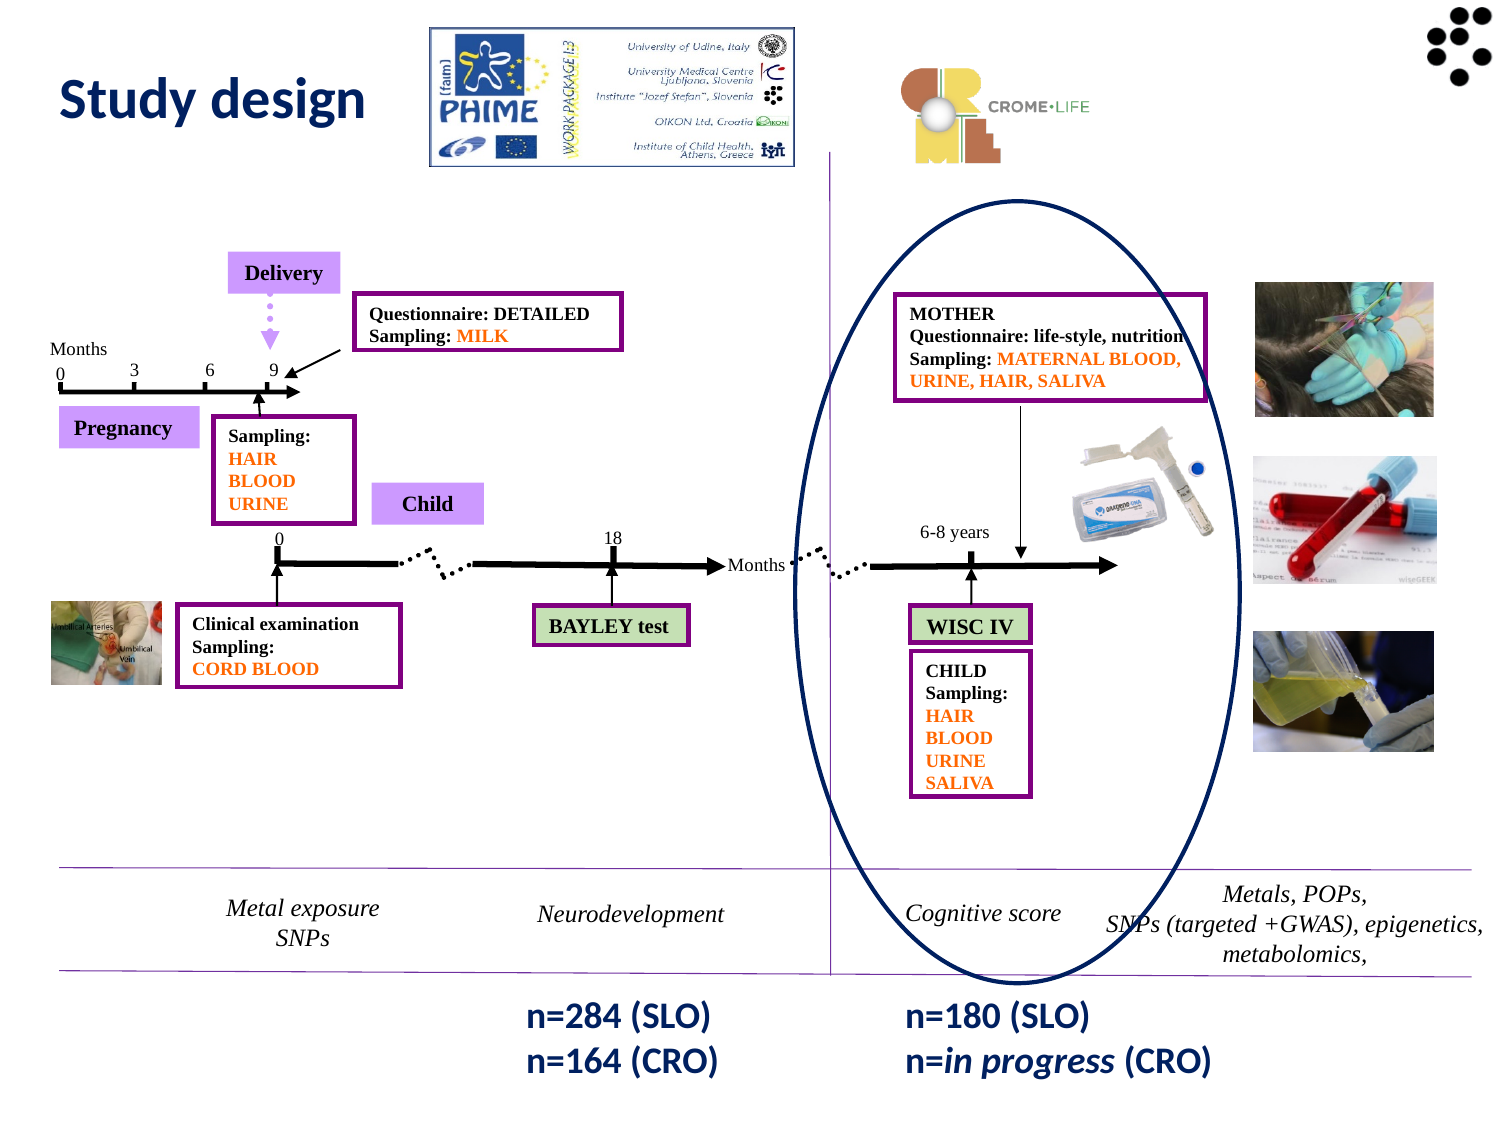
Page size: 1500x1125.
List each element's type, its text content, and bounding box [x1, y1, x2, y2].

text_box 9 [254, 349, 297, 379]
text_box Clinical examination Sampling: CORD BLOOD [177, 604, 401, 687]
picture [1253, 456, 1437, 584]
text_box [252, 390, 266, 417]
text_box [59, 970, 1472, 977]
text_box Study design [44, 52, 383, 138]
picture [429, 27, 795, 167]
text_box n=284 (SLO) n=164 (CRO) [511, 983, 734, 1088]
text_box Child [371, 482, 484, 525]
text_box MOTHER Questionnaire: life-style, nutrition Sampling: MATERNAL BLOOD, URINE, HAIR, SALIVA [1164, 294, 1206, 379]
text_box [605, 566, 619, 606]
picture [1254, 282, 1434, 417]
picture [1064, 421, 1223, 548]
text_box Neurodevelopment [522, 890, 740, 935]
picture [1253, 631, 1434, 752]
text_box Sampling: HAIR BLOOD URINE [213, 416, 355, 524]
text_box 0 [259, 519, 303, 547]
text_box [263, 337, 277, 351]
picture [897, 66, 1092, 164]
text_box [831, 200, 1241, 867]
text_box [859, 870, 1176, 970]
text_box [259, 385, 301, 399]
text_box BAYLEY test [534, 605, 689, 645]
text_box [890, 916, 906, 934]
text_box Pregnancy [59, 406, 200, 449]
text_box 6 [190, 349, 233, 379]
text_box 0 [41, 332, 84, 361]
text_box [472, 560, 726, 573]
text_box Questionnaire: DETAILED Sampling: MILK [354, 293, 622, 351]
text_box Months [35, 329, 132, 372]
text_box 18 [588, 518, 644, 546]
text_box [794, 381, 829, 803]
text_box n=180 (SLO) n=in progress (CRO) [890, 983, 1228, 1089]
text_box [974, 977, 1061, 985]
picture [1427, 7, 1500, 87]
text_box [284, 349, 341, 379]
picture [51, 601, 162, 685]
text_box Months [712, 545, 795, 588]
text_box Metals, POPs, SNPs (targeted +GWAS), epigenetics, metabolomics, [1090, 870, 1499, 976]
text_box 3 [115, 349, 158, 379]
text_box [270, 563, 284, 606]
text_box Metal exposure SNPs [211, 883, 395, 959]
text_box Delivery [227, 251, 341, 294]
